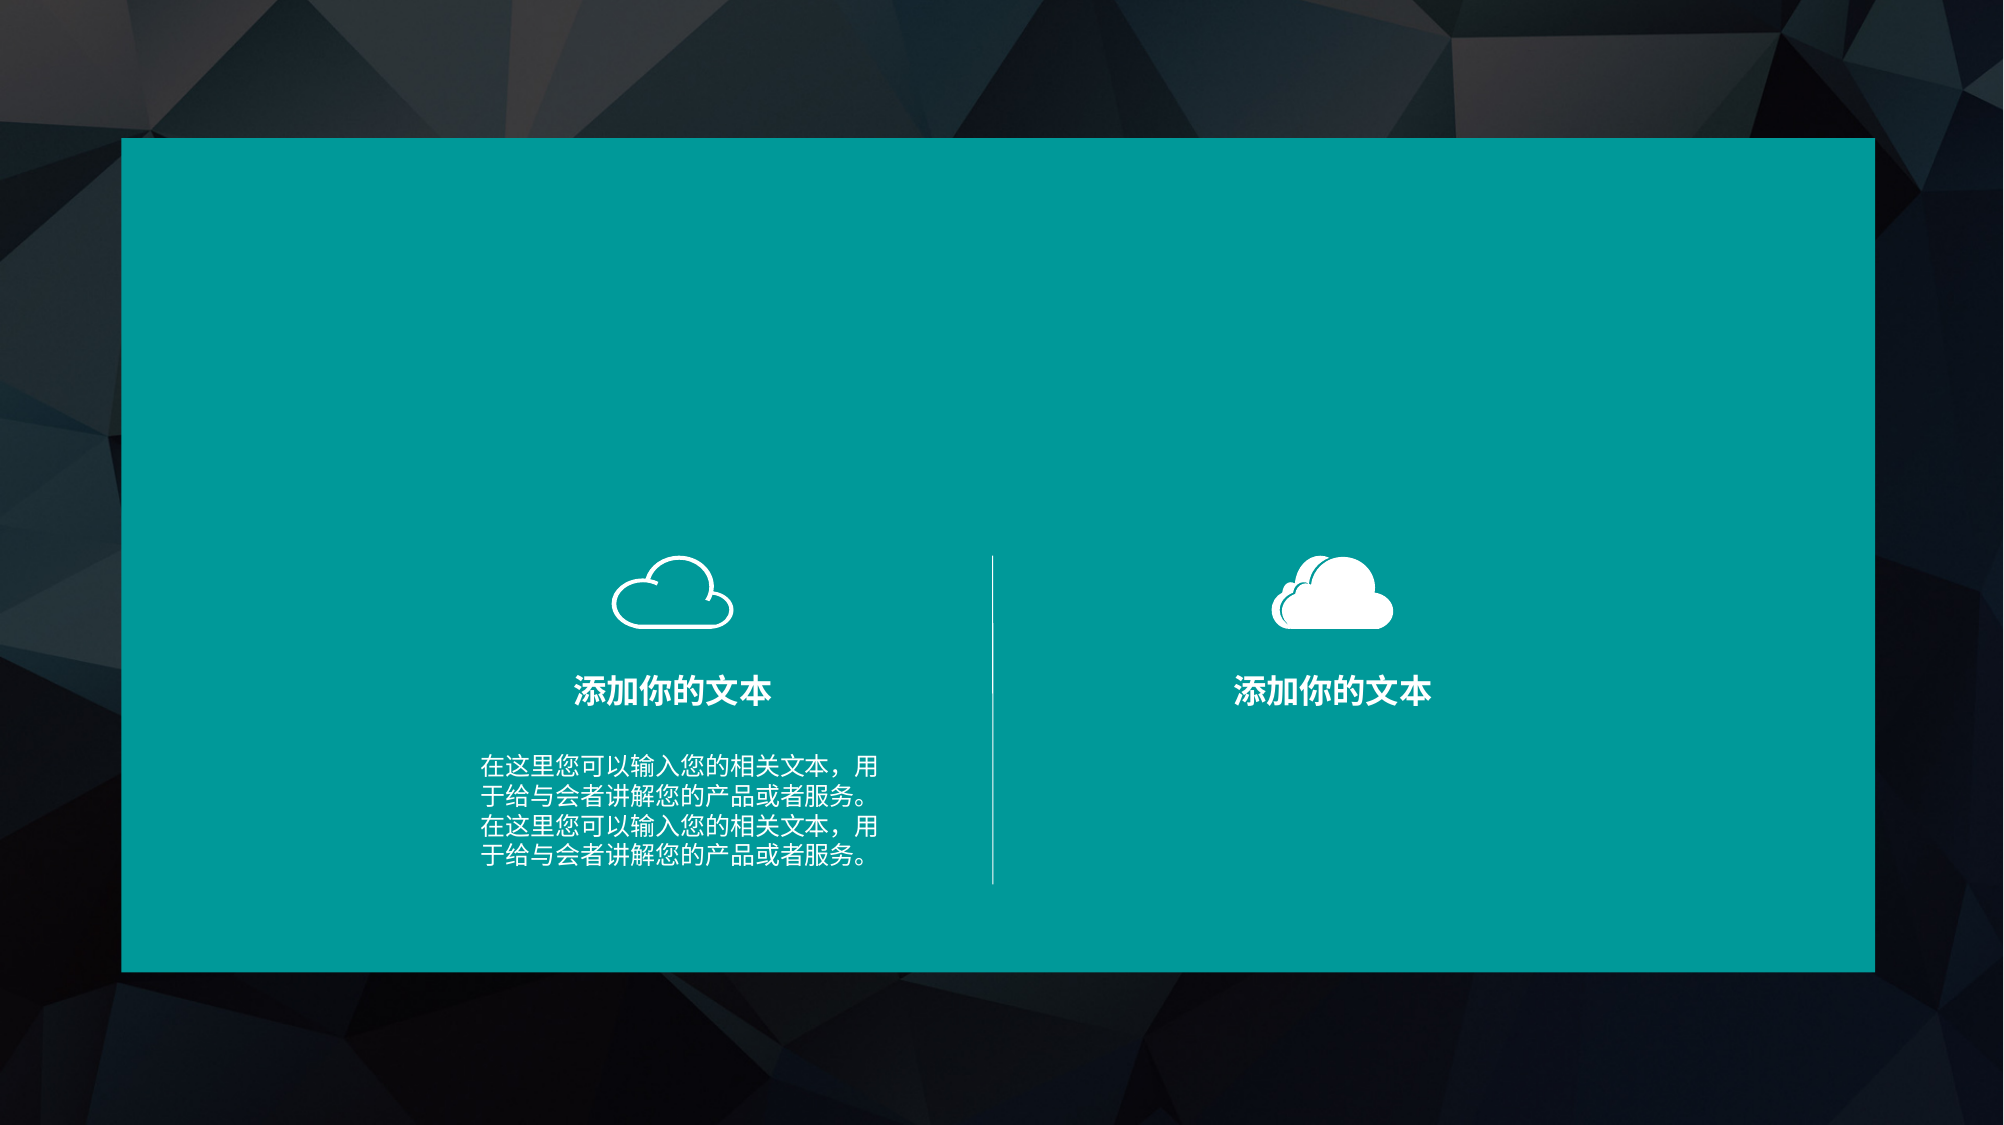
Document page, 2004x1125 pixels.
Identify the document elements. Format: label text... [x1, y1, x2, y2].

text_box [1271, 555, 1394, 629]
text_box [611, 555, 734, 629]
text_box 添加你的文本 [547, 656, 799, 723]
picture [0, 0, 2004, 1125]
text_box 在这里您可以输入您的相关文本，用于给与会者讲解您的产品或者服务。在这里您可以输入您的相关文本，用于给与会者讲解您的产品或者服务。 [454, 737, 920, 883]
text_box [121, 138, 1876, 973]
text_box 添加你的文本 [1207, 656, 1459, 723]
